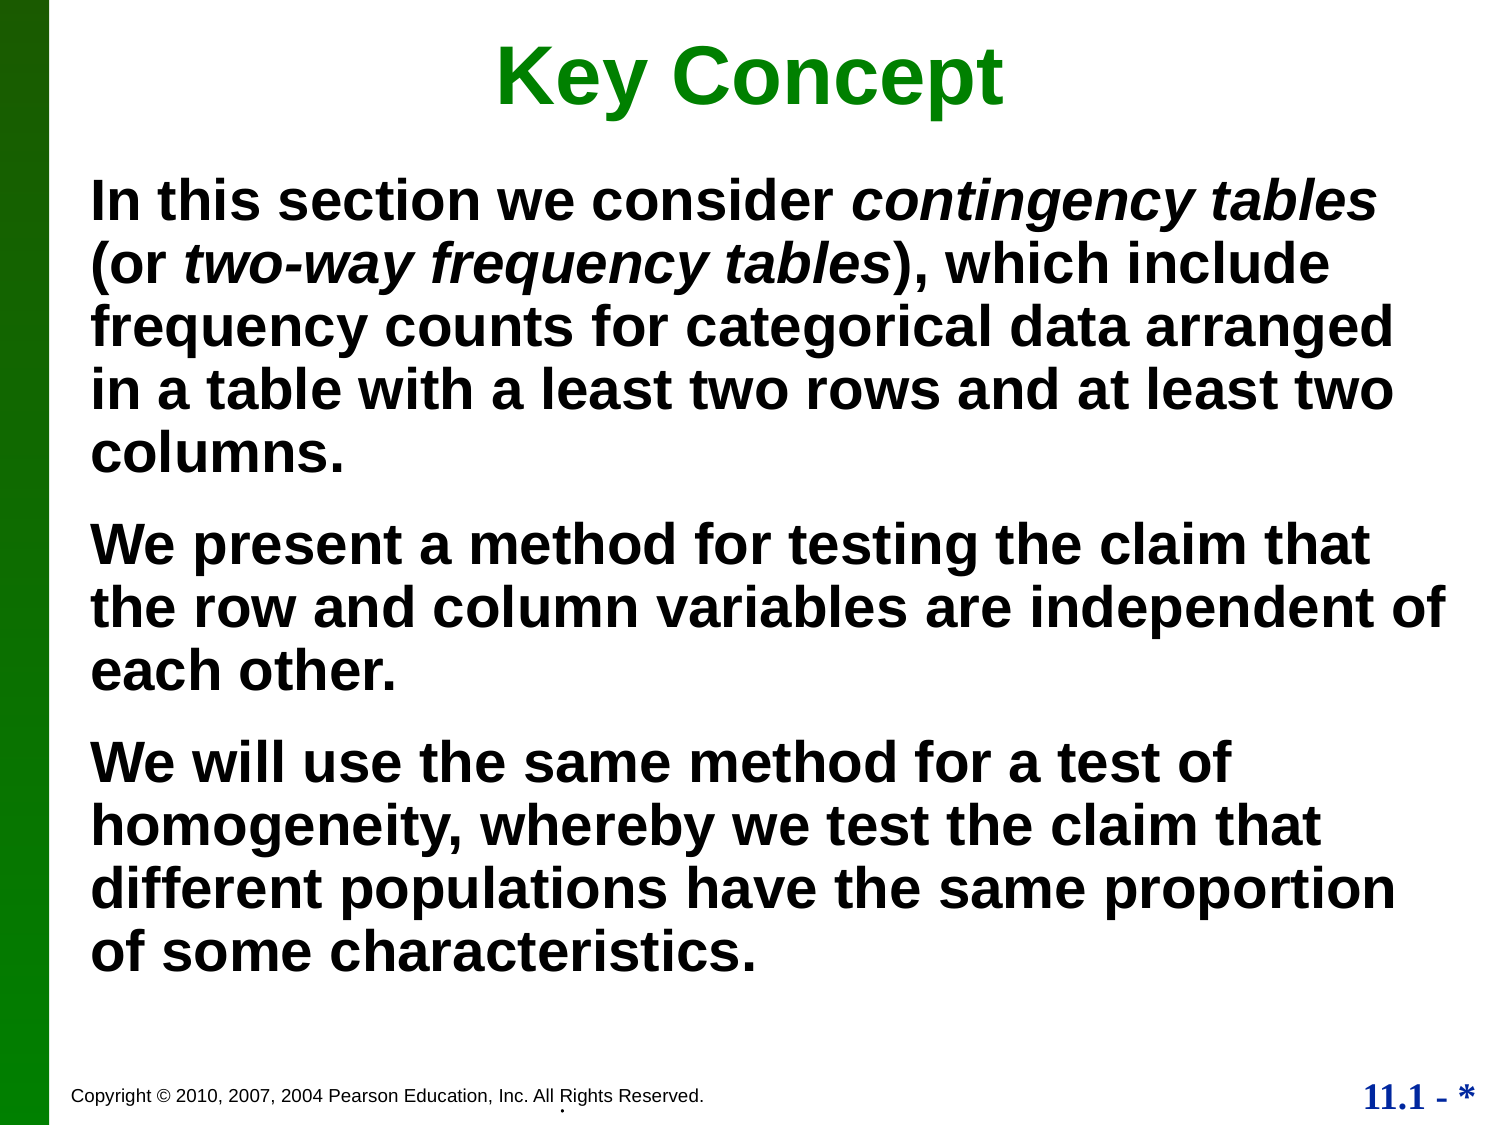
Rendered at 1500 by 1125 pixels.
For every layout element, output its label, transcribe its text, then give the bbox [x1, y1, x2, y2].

text_box Key Concept [480, 24, 1020, 130]
text_box . [99, 1049, 1025, 1125]
text_box In this section we consider contingency tables (or two-way frequency tables), which include frequency counts for categorical data arranged in a table with a least two rows and at least two columns. We present a method for testing the claim that the row and column variables are independent of each other. We will use the same method for a test of homogeneity, whereby we test the claim that different populations have the same proportion of some characteristics. [75, 162, 1463, 1005]
